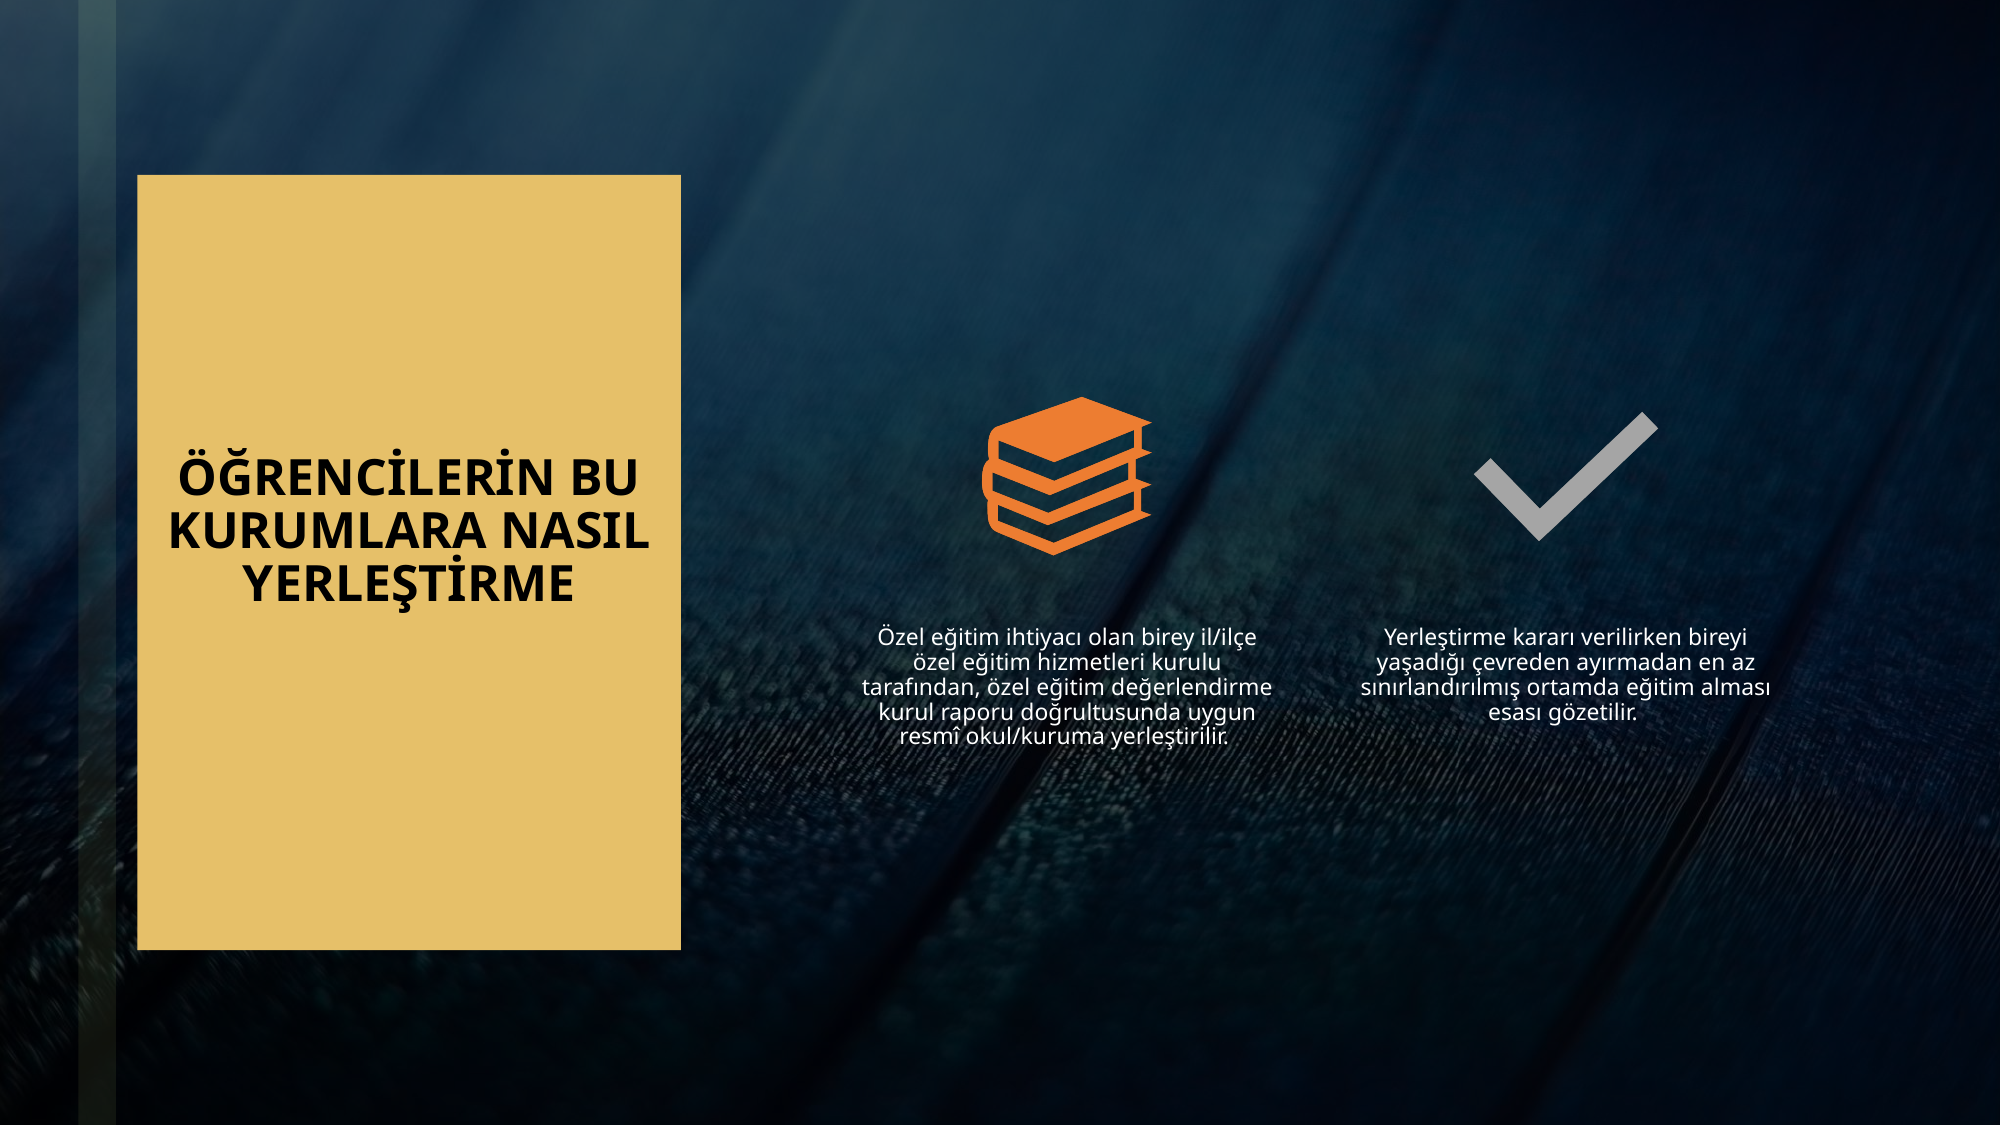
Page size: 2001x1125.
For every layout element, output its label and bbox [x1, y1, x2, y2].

picture [0, 0, 2000, 1125]
list [845, 174, 1788, 951]
